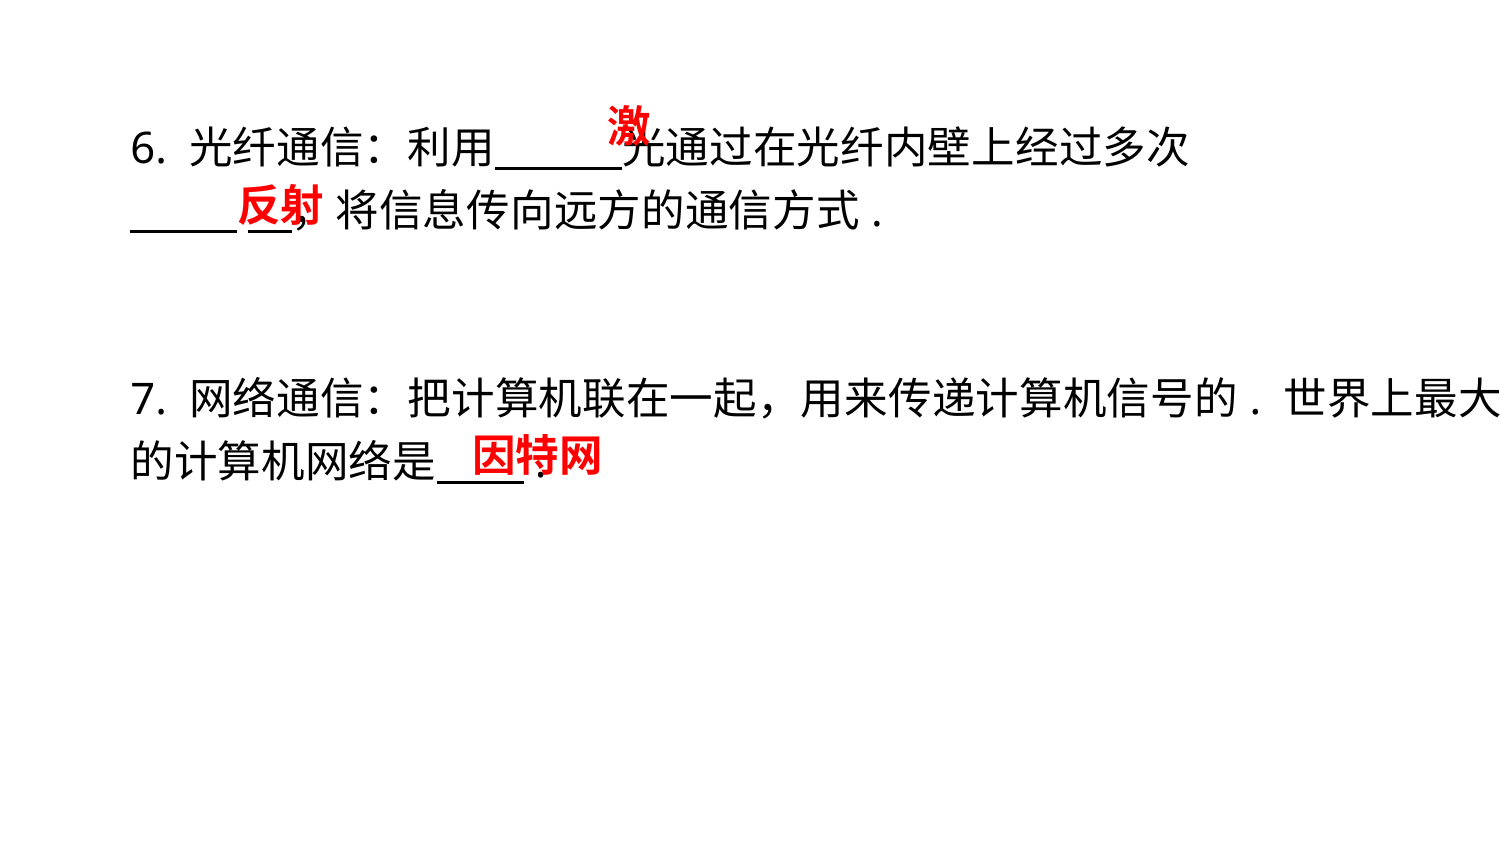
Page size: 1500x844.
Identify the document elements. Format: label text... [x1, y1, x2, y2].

text_box 激 [520, 81, 739, 159]
text_box 反射 [176, 159, 395, 238]
text_box 6. 光纤通信：利用 光通过在光纤内壁上经过多次 ，将信息传向远方的通信方式. 7. 网络通信：把计算机联在一起，用来传递计算机信号的. 世界上最大的计算机网络是 . [115, 102, 1500, 494]
text_box 因特网 [428, 409, 647, 488]
